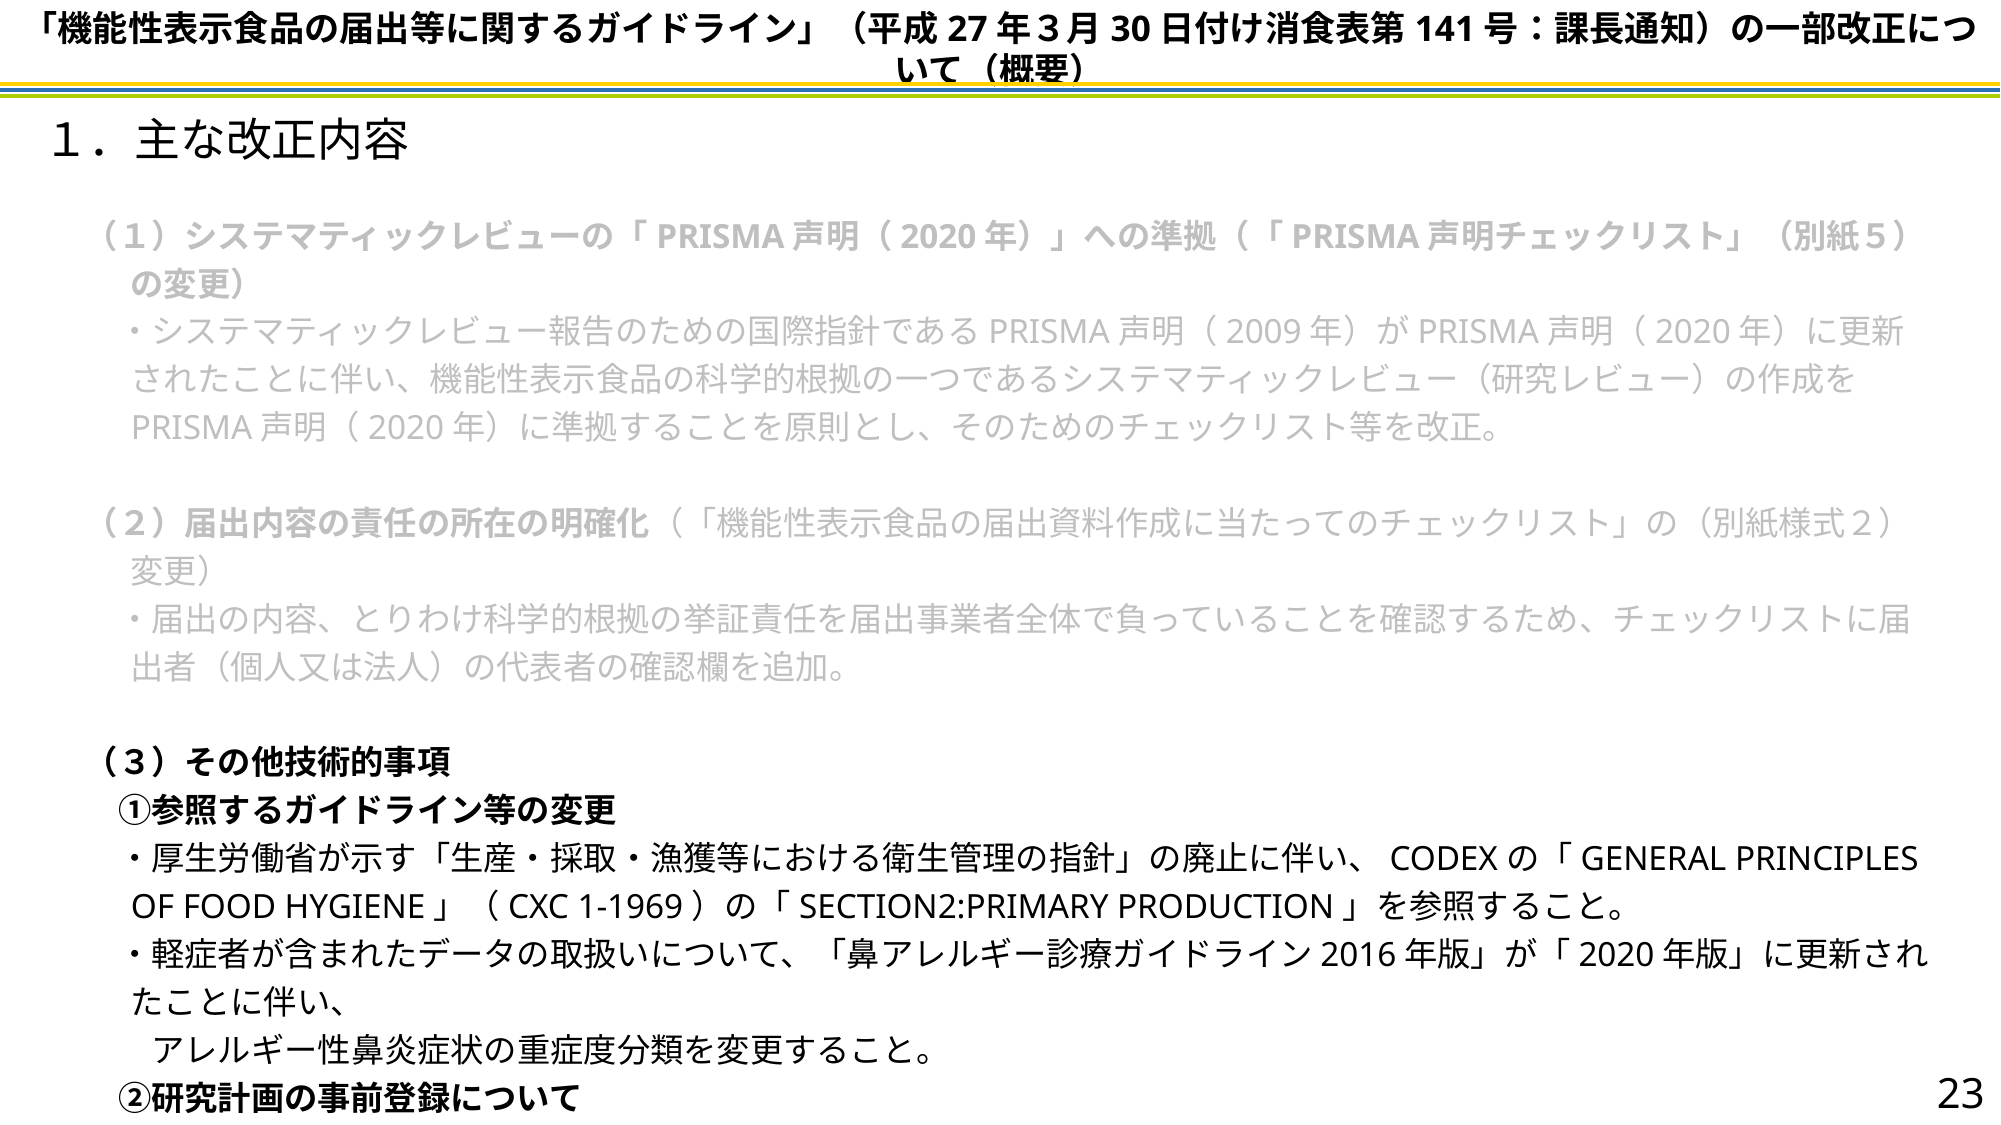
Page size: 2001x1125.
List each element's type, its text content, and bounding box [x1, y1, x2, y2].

text_box １．主な改正内容 [28, 103, 515, 173]
text_box （１）システマティックレビューの「PRISMA声明（2020年）」への準拠（「PRISMA声明チェックリスト」（別紙５）の変更） ・システマティックレビュー報告のための国際指針であるPRISMA声明（2009年）がPRISMA声明（2020年）に更新されたことに伴い、機能性表示食品の科学的根拠の一つであるシステマティックレビュー（研究レビュー）の作成をPRISMA声明（2020年）に準拠することを原則とし、そのためのチェックリスト等を改正。 （２）届出内容の責任の所在の明確化（「機能性表示食品の届出資料作成に当たってのチェックリスト」の（別紙様式２）変更） ・届出の内容、とりわけ科学的根拠の挙証責任を届出事業者全体で負っていることを確認するため、チェックリストに届出者（個人又は法人）の代表者の確認欄を追加。 （３）その他技術的事項 ①参照するガイドライン等の変更 ・厚生労働省が示す「生産・採取・漁獲等における衛生管理の指針」の廃止に伴い、CODEXの「GENERAL PRINCIPLES OF FOOD HYGIENE」（CXC 1-1969）の「SECTION2:PRIMARY PRODUCTION」を参照すること。 ・軽症者が含まれたデータの取扱いについて、「鼻アレルギー診療ガイドライン2016年版」が「2020年版」に更新されたことに伴い、 アレルギー性鼻炎症状の重症度分類を変更すること。 ②研究計画の事前登録について ・情報の開示日について現状と異なる記載があったため、特定保健用食品における研究計画の事前登録に準拠する旨の修正。 ※情報開示日について、１年を超えない日に設定できる書きぶりになっているが、実際にはそのようなシステムは存在しない。 [56, 199, 1944, 1125]
slide_number 22 [1533, 1065, 2000, 1125]
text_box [0, 83, 2000, 96]
text_box 「機能性表示食品の届出等に関するガイドライン」（平成27年３月30日付け消食表第141号：課長通知）の一部改正について（概要） [0, 6, 2000, 82]
